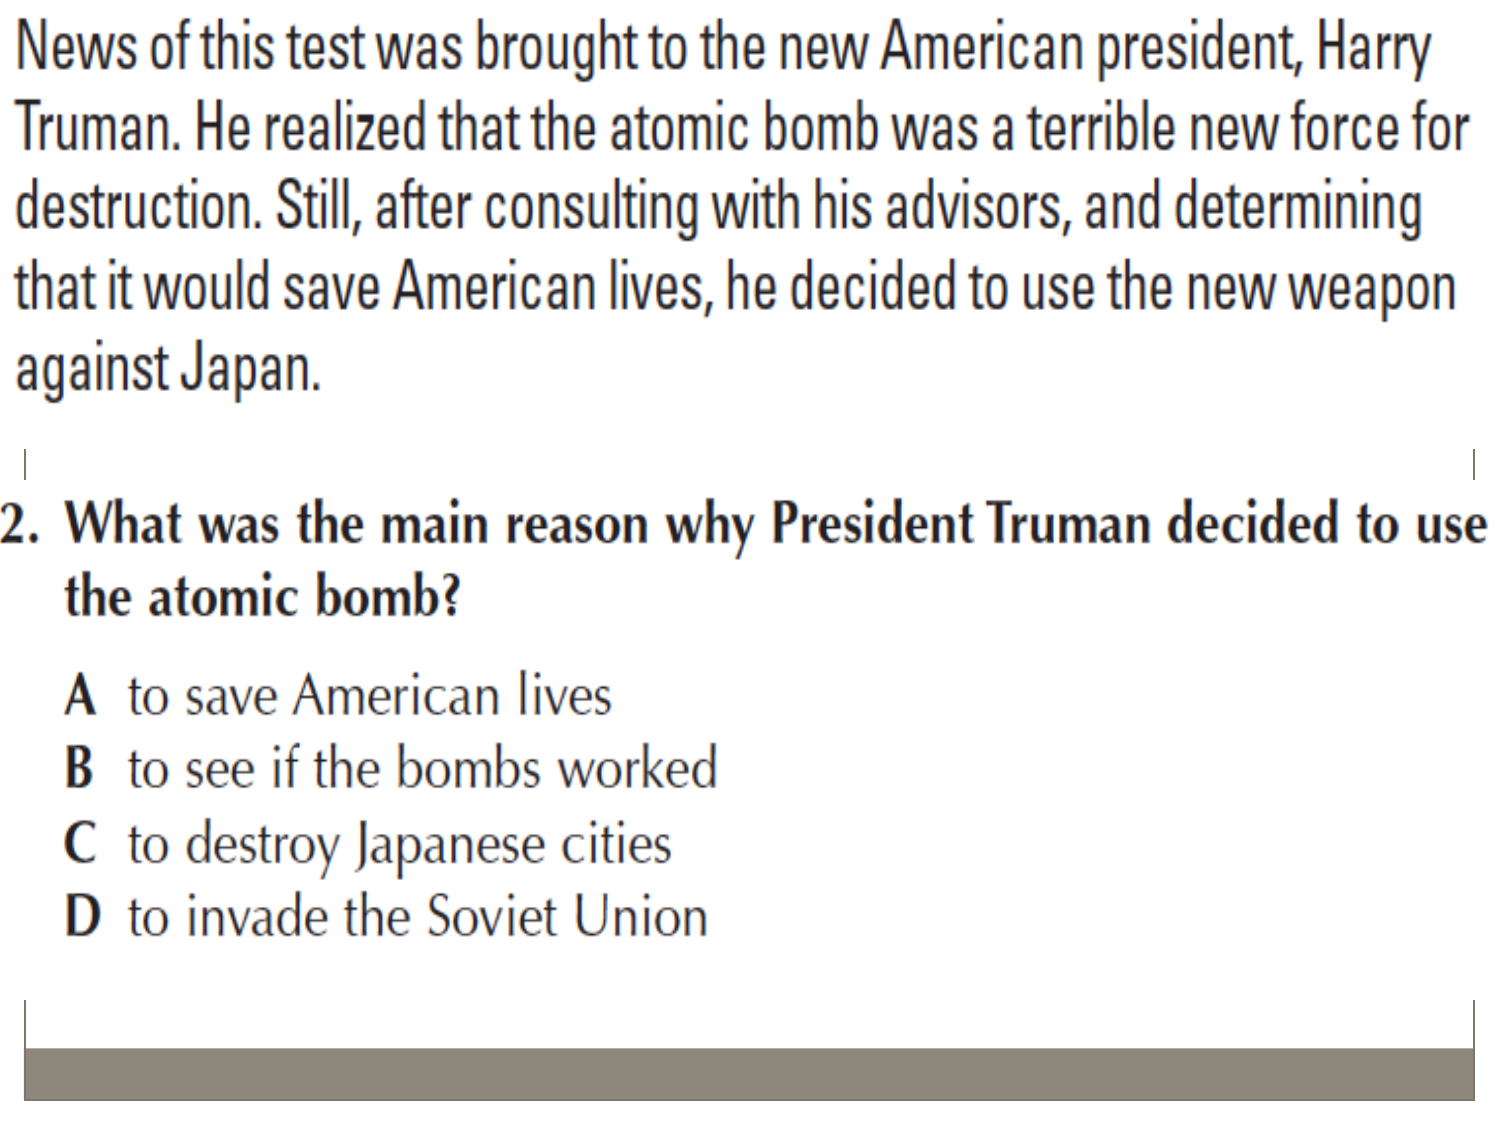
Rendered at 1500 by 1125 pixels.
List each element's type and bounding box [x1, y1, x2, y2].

picture [0, 0, 1500, 449]
picture [0, 480, 1500, 1000]
